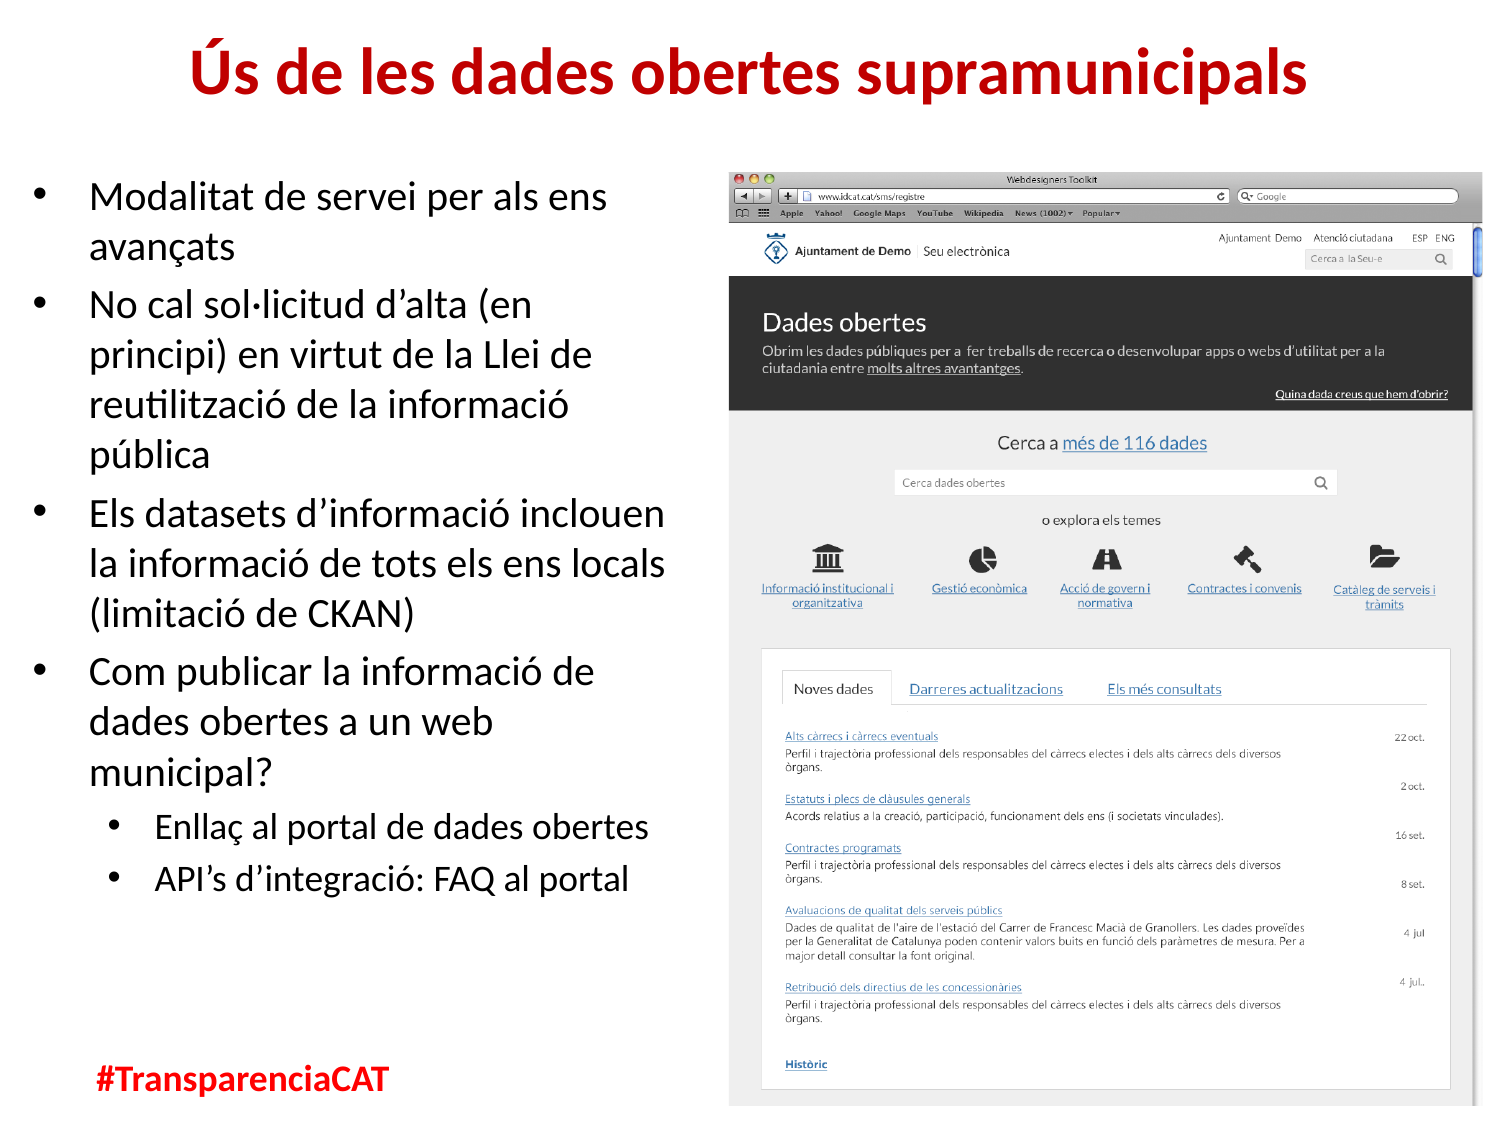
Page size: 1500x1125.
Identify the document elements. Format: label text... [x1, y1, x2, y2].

list Modalitat de servei per als ens avançats No cal sol·licitud d’alta (en principi) en virtut de la Llei de reutilització de la informació pública Els datasets d’informació inclouen la informació de tots els ens locals (limitació de CKAN) Com publicar la informació de dades obertes a un web municipal? Enllaç al portal de dades obertes API’s d’integració: FAQ al portal [17, 160, 694, 1094]
picture [728, 172, 1483, 1107]
title Ús de les dades obertes supramunicipals [75, 21, 1425, 114]
